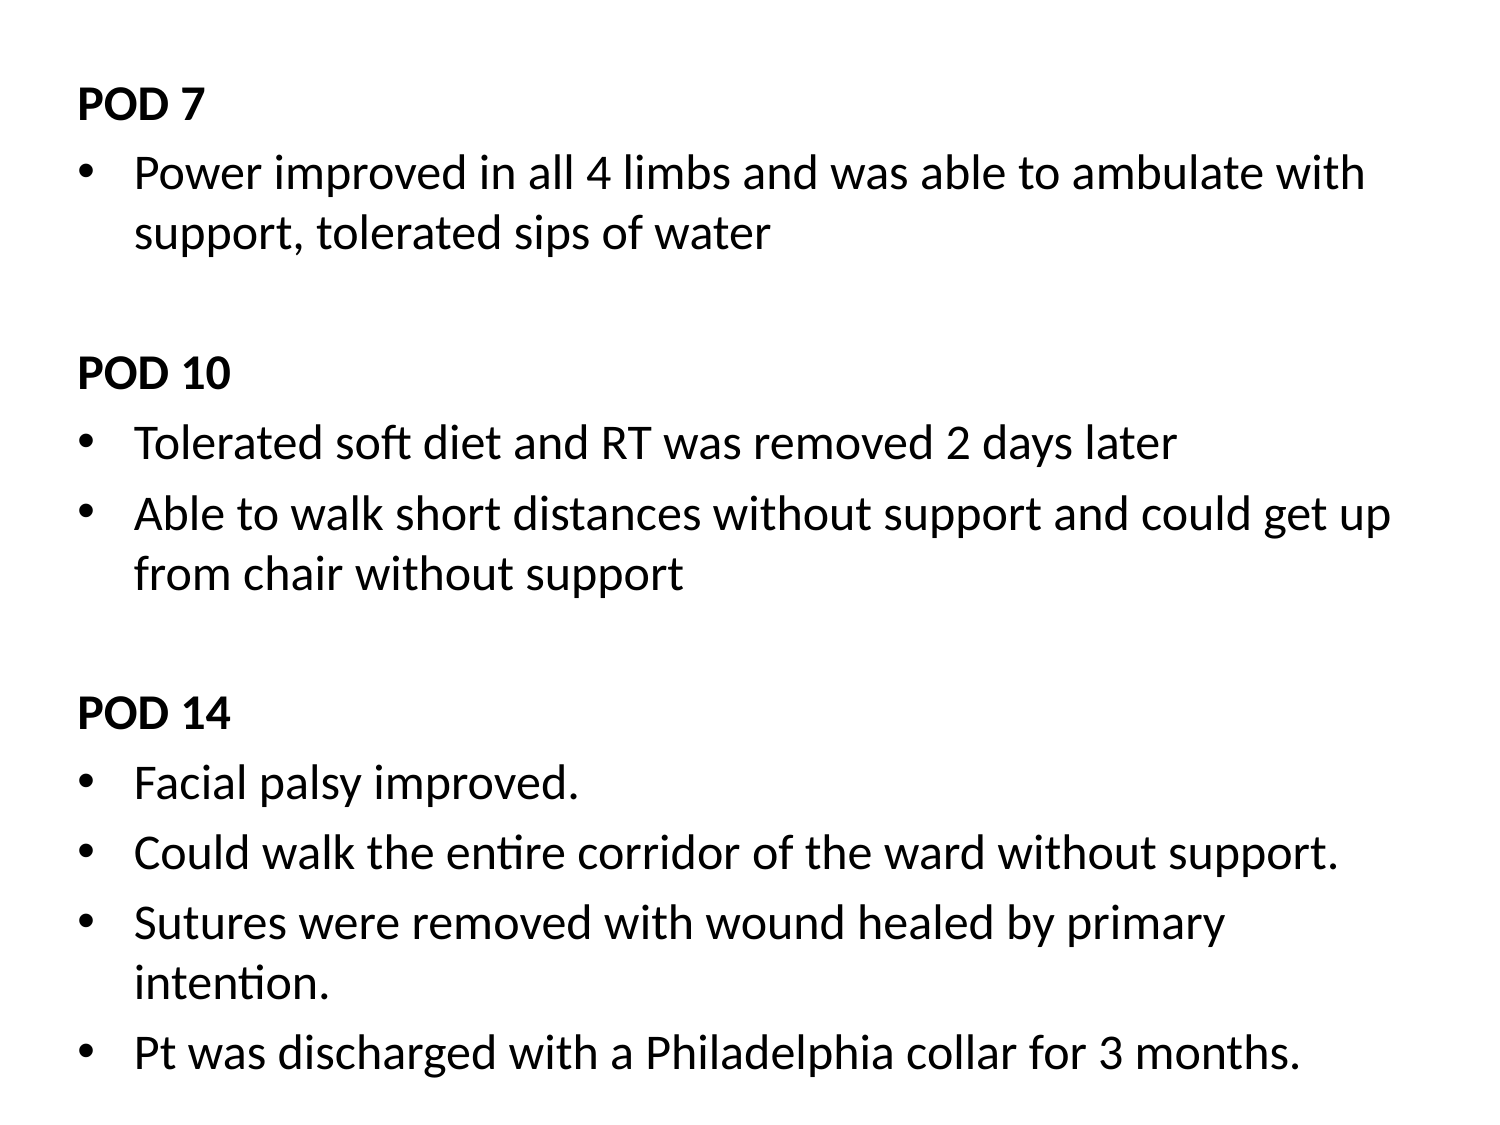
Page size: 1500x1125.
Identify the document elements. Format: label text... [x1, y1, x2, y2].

list POD 7 Power improved in all 4 limbs and was able to ambulate with support, tolerated sips of water POD 10 Tolerated soft diet and RT was removed 2 days later Able to walk short distances without support and could get up from chair without support POD 14 Facial palsy improved. Could walk the entire corridor of the ward without support. Sutures were removed with wound healed by primary intention. Pt was discharged with a Philadelphia collar for 3 months. [62, 62, 1413, 1000]
